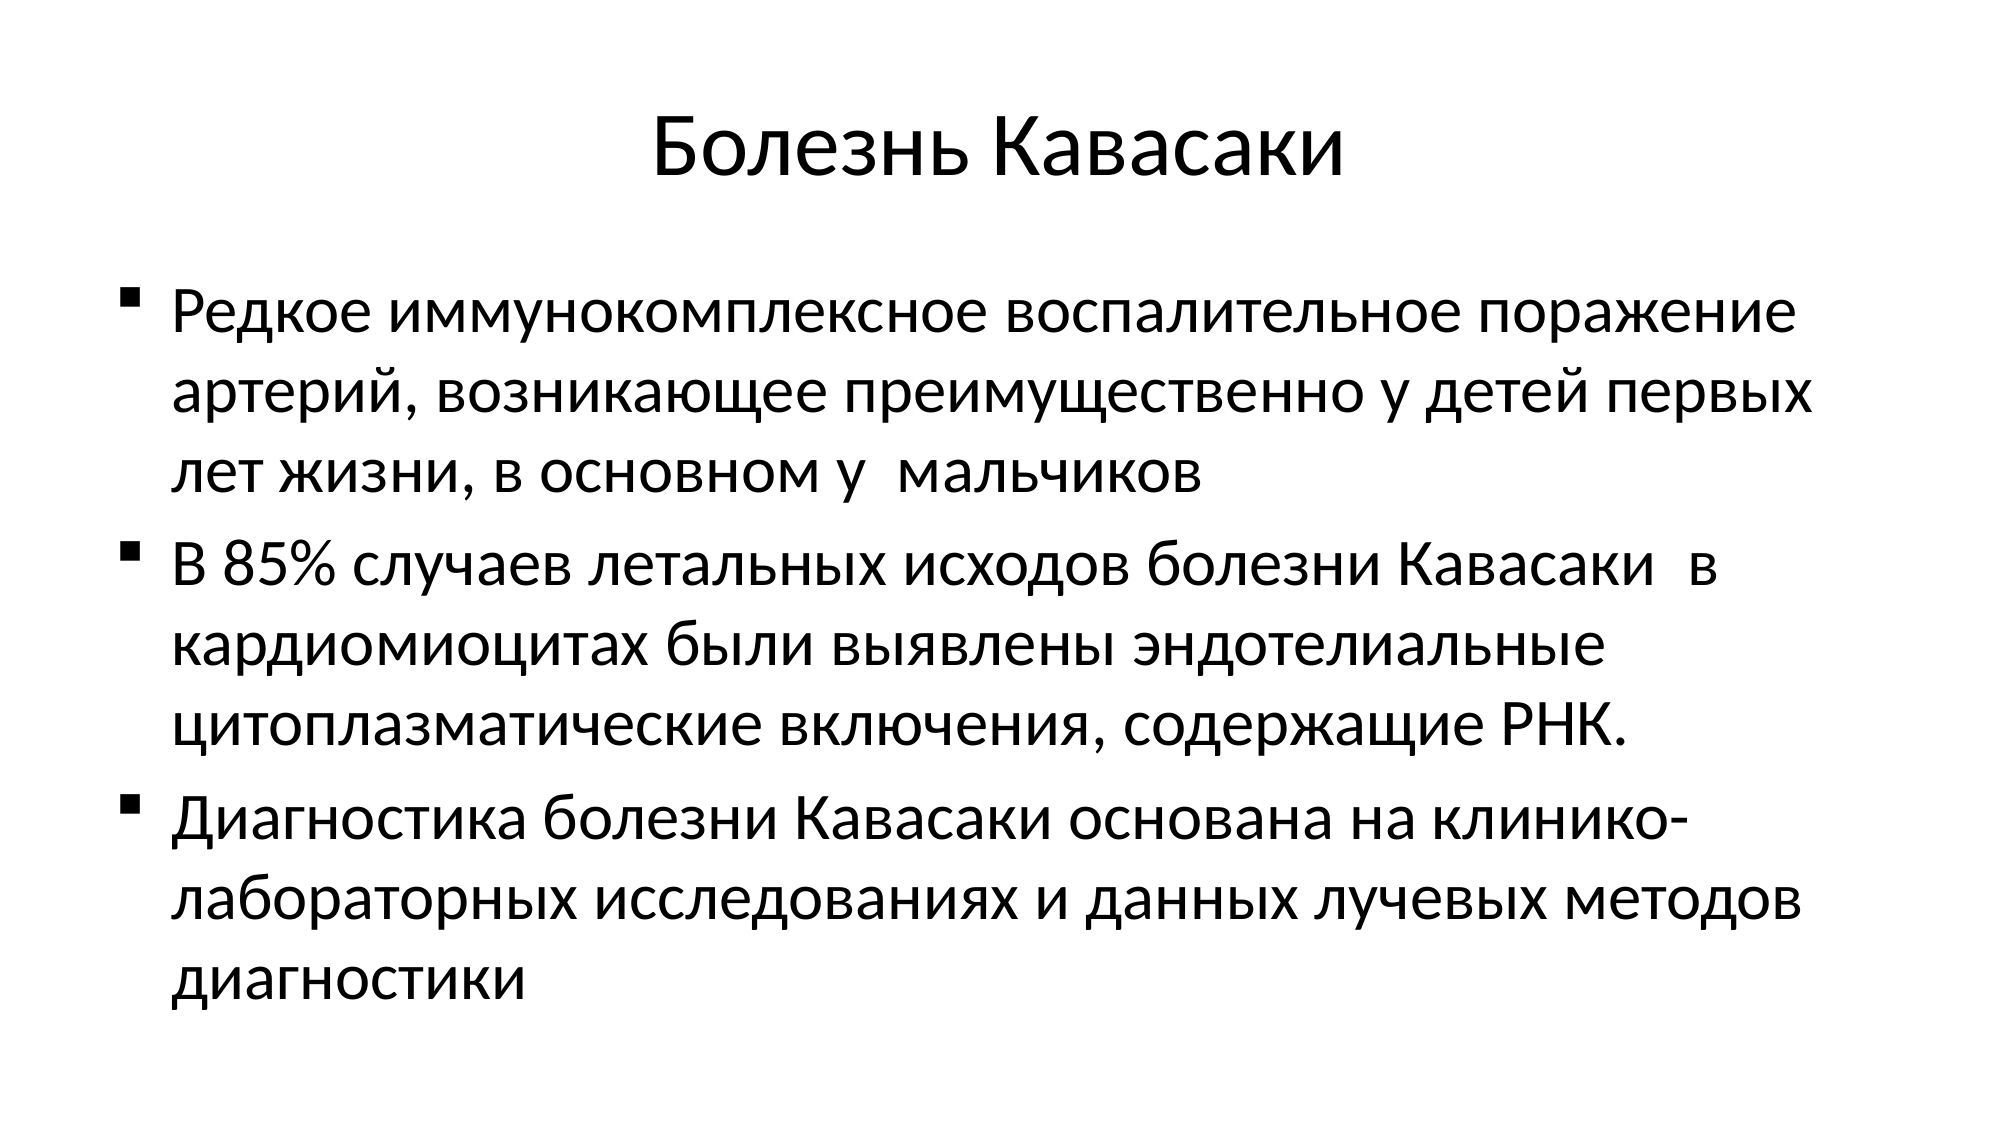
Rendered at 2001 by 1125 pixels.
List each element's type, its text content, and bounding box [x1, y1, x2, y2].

list Редкое иммунокомплексное воспалительное поражение артерий, возникающее преимущественно у детей первых лет жизни, в основном у мальчиков В 85% случаев летальных исходов болезни Кавасаки в кардиомиоцитах были выявлены эндотелиальные цитоплазматические включения, содержащие РНК. Диагностика болезни Кавасаки основана на клинико-лабораторных исследованиях и данных лучевых методов диагностики [99, 257, 1907, 1088]
title Болезнь Кавасаки [99, 45, 1900, 233]
